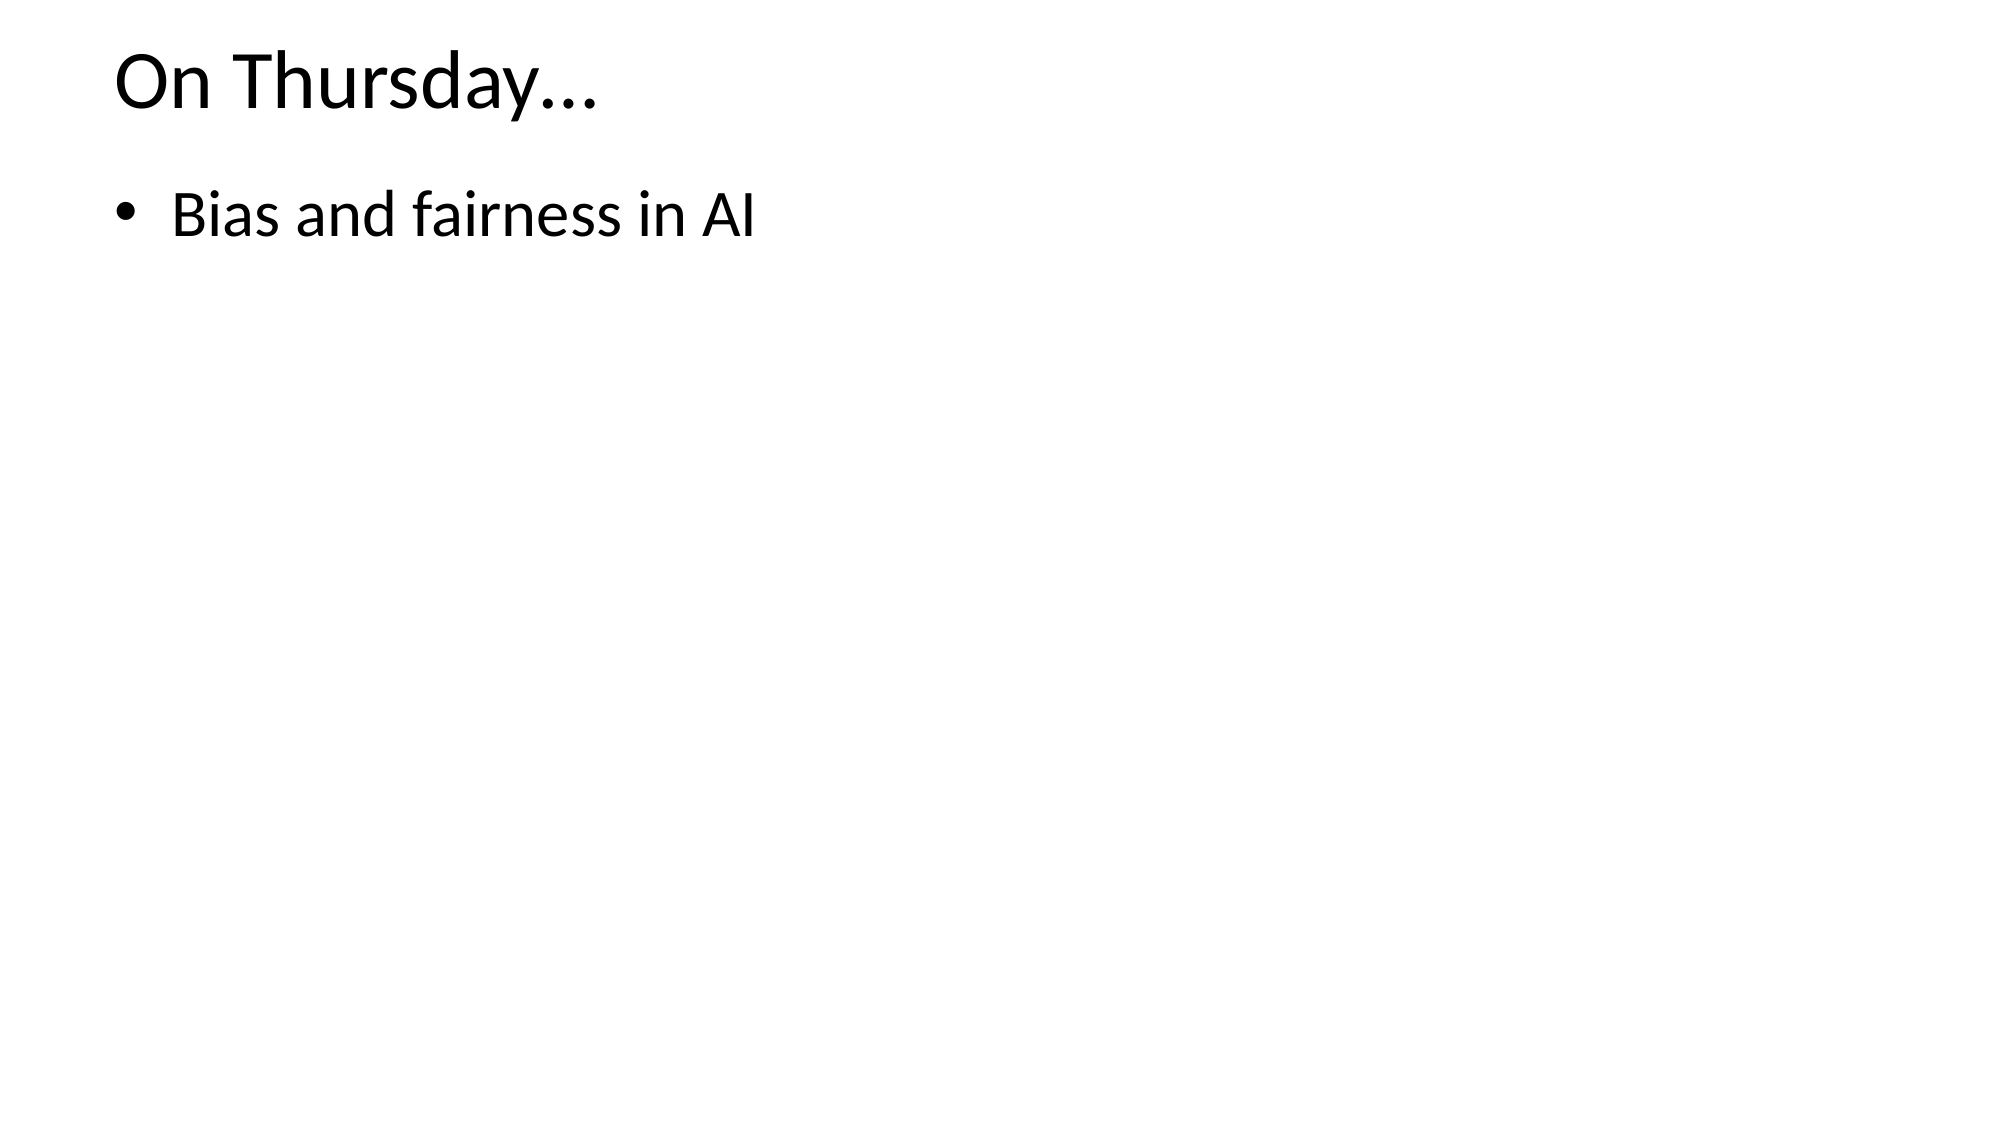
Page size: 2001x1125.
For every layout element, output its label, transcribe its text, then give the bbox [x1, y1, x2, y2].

list Bias and fairness in AI [99, 162, 1900, 1005]
title On Thursday… [99, 0, 1900, 150]
